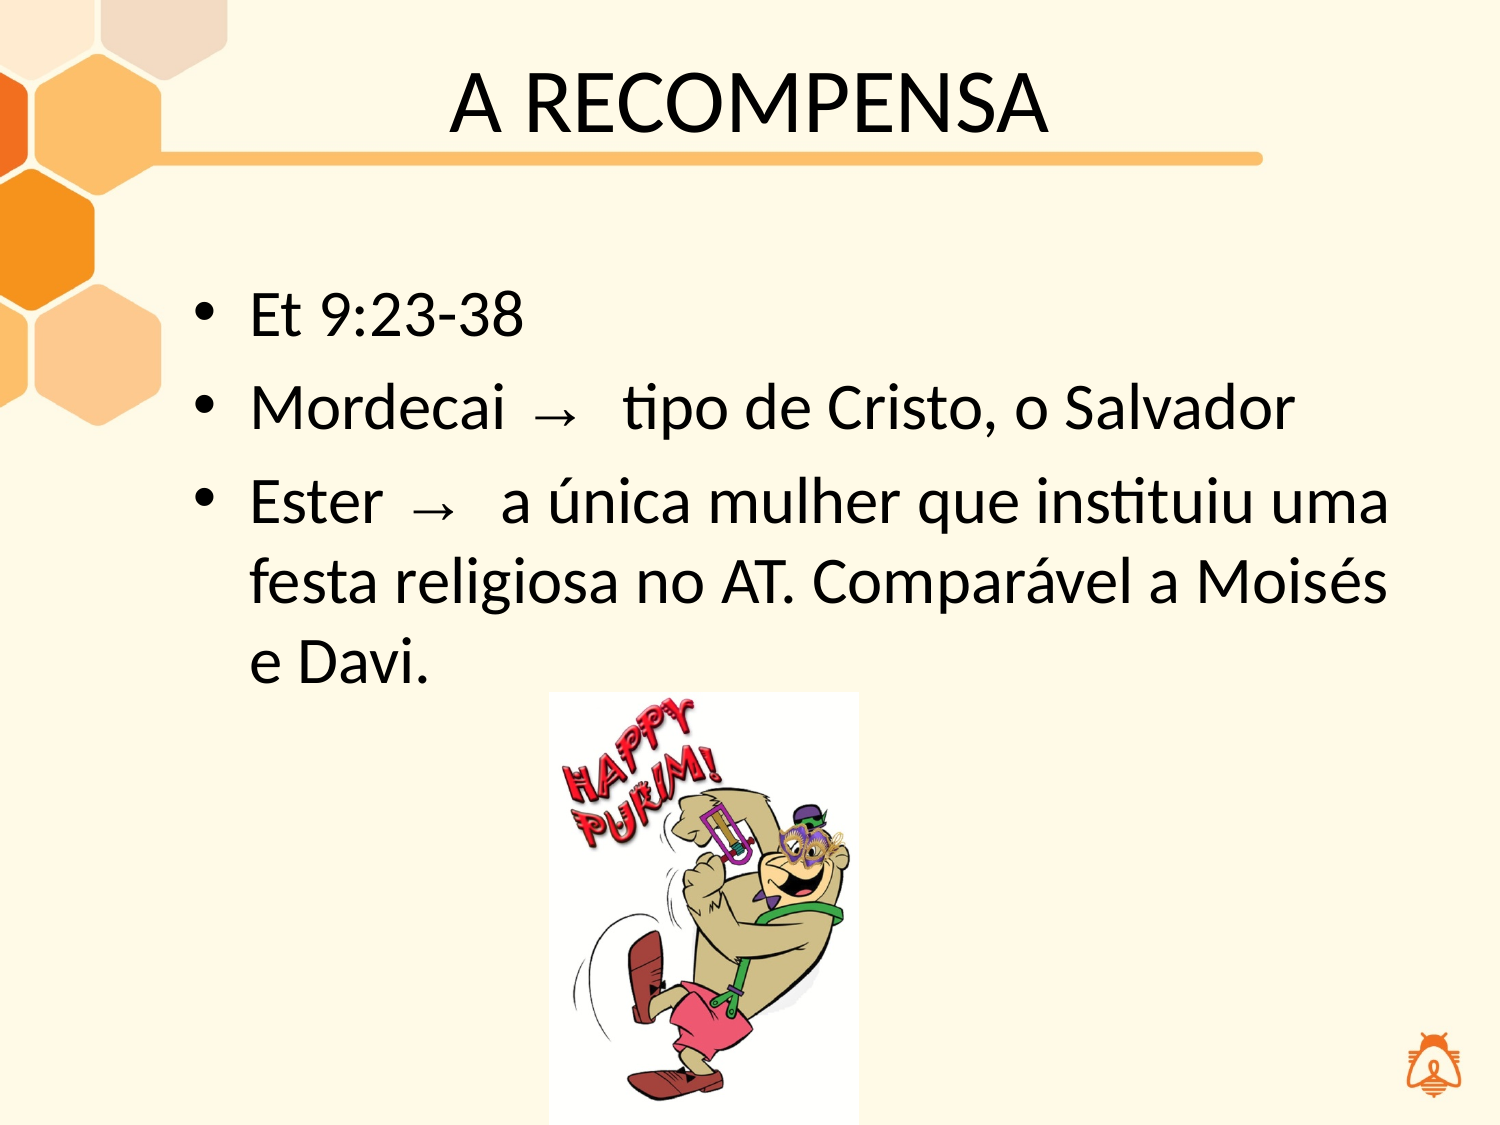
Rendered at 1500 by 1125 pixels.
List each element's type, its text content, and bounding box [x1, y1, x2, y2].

list Et 9:23-38 Mordecai → tipo de Cristo, o Salvador Ester → a única mulher que instituiu uma festa religiosa no AT. Comparável a Moisés e Davi. [177, 262, 1425, 1005]
picture [0, 0, 1500, 1125]
title A RECOMPENSA [75, 17, 1425, 175]
